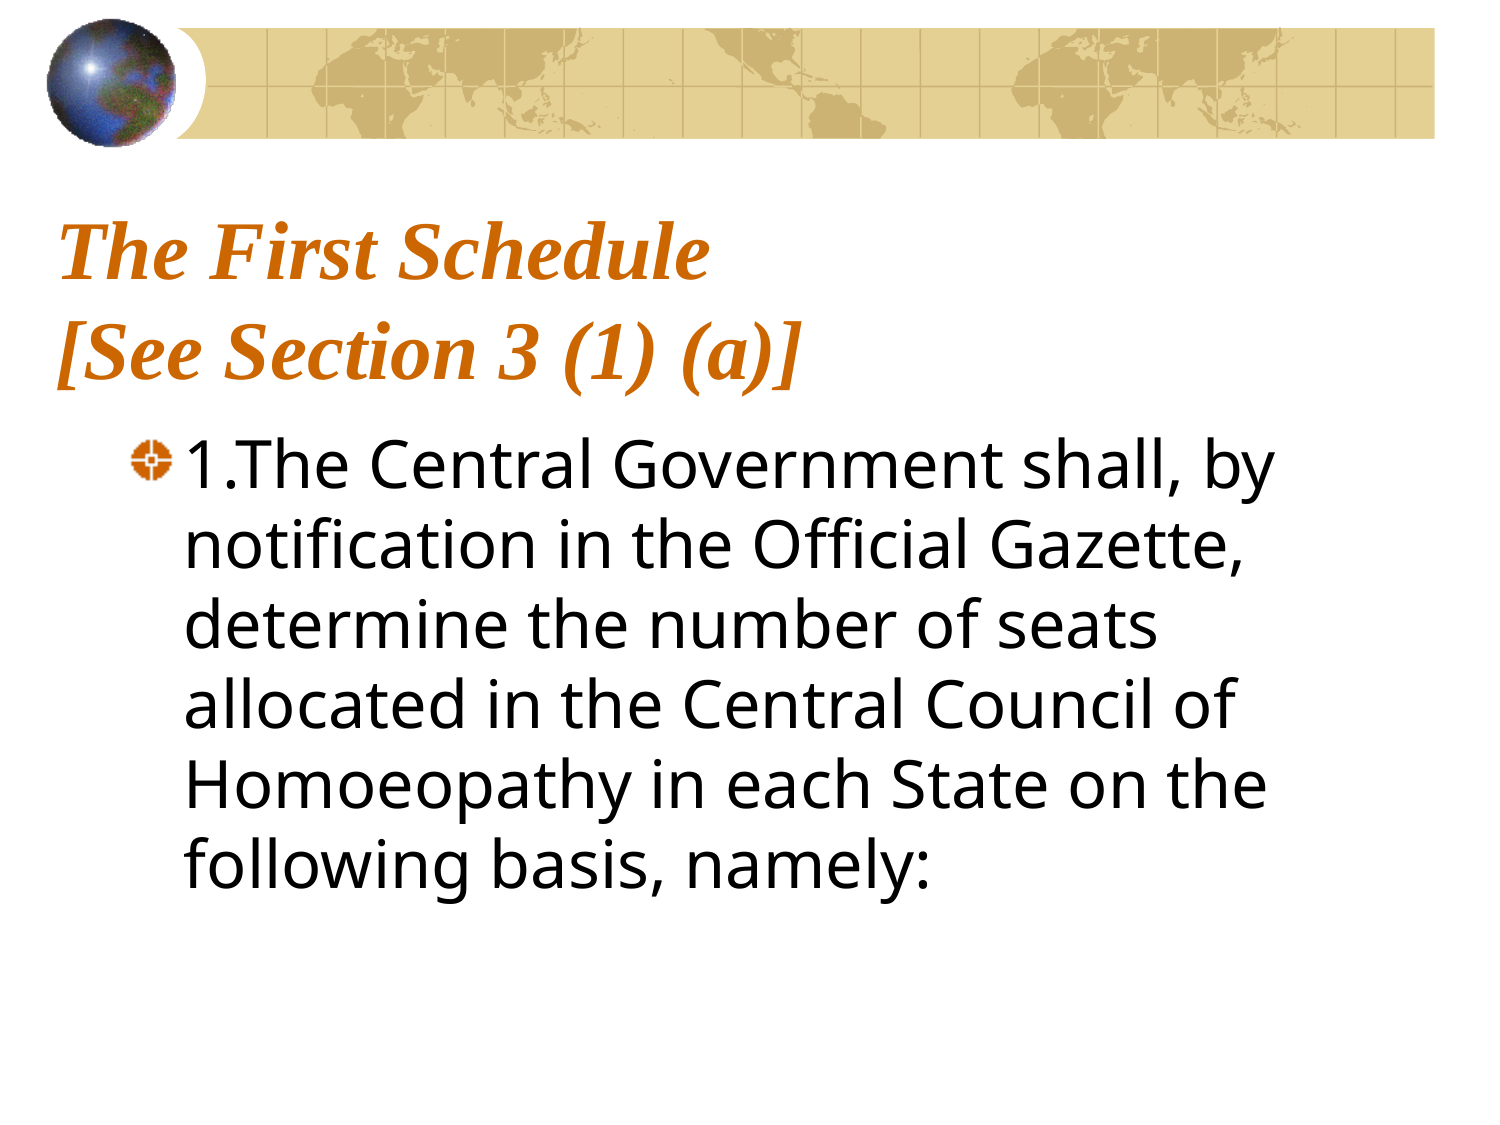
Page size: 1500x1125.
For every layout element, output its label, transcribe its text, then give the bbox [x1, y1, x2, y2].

picture [127, 438, 175, 486]
title The First Schedule [See Section 3 (1) (a)] [40, 152, 1316, 341]
picture [42, 14, 190, 151]
list 1.The Central Government shall, by notification in the Official Gazette, determine the number of seats allocated in the Central Council of Homoeopathy in each State on the following basis, namely: [112, 414, 1388, 1028]
